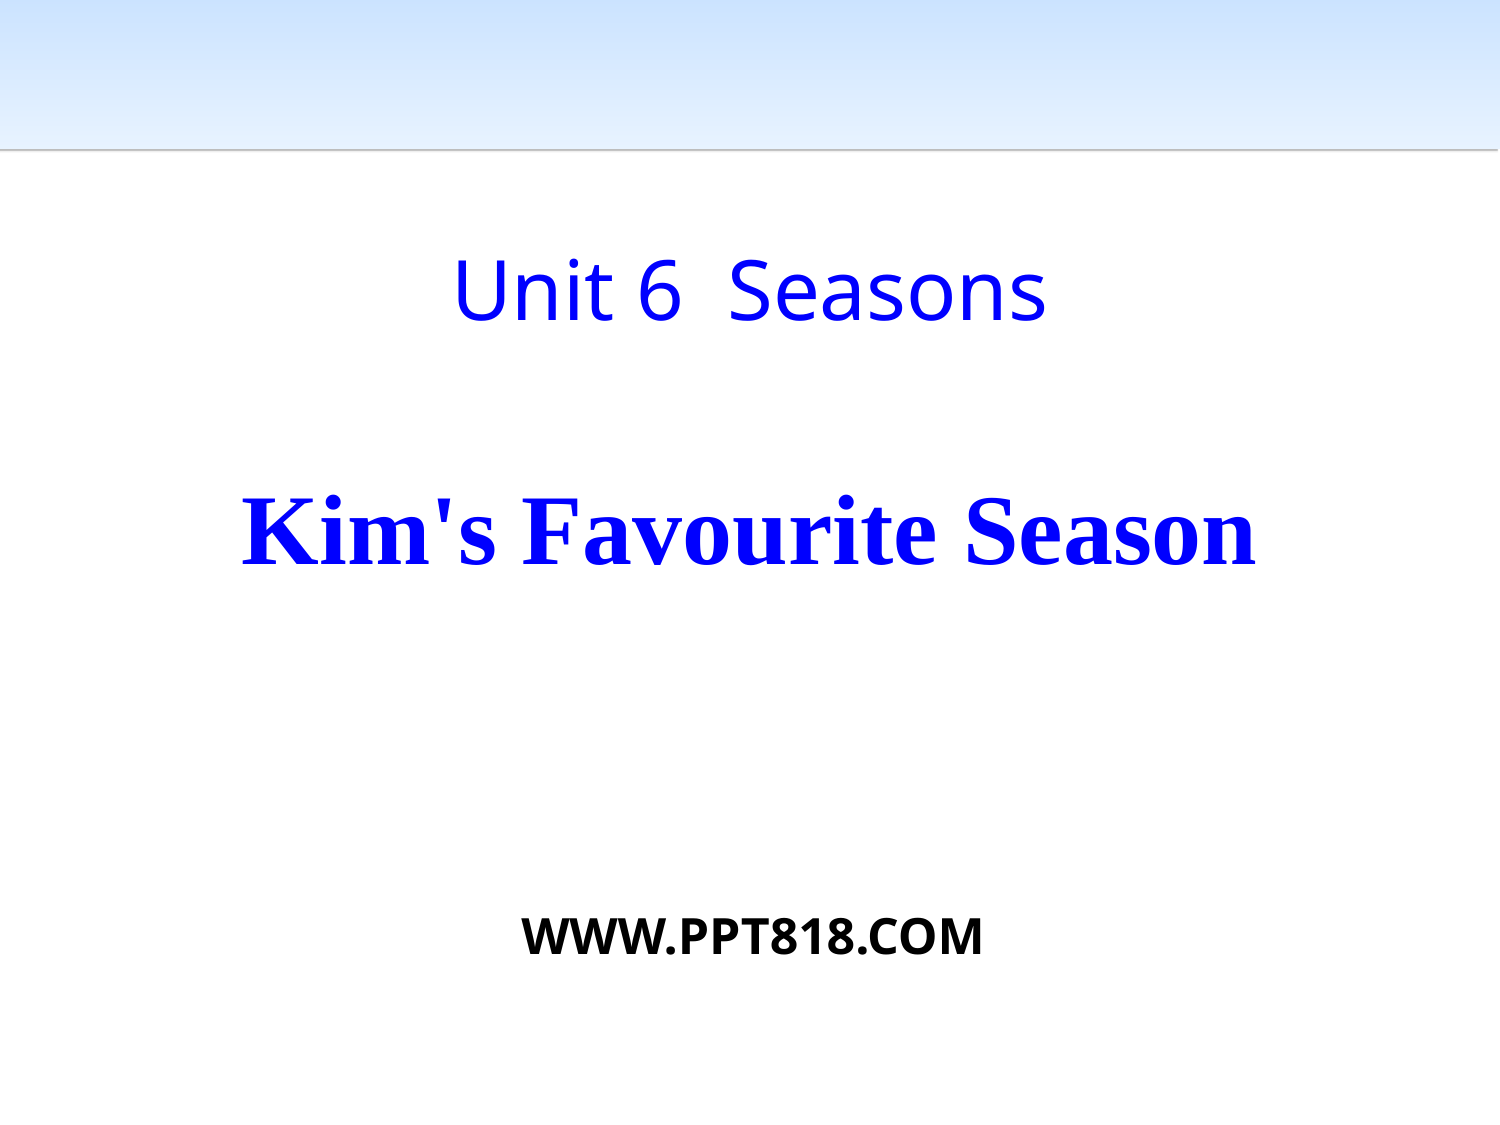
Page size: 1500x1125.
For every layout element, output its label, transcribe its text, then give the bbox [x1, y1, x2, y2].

text_box Unit 6 Seasons [0, 229, 1500, 344]
text_box Kim's Favourite Season [0, 457, 1500, 593]
text_box WWW.PPT818.COM [450, 891, 1056, 973]
